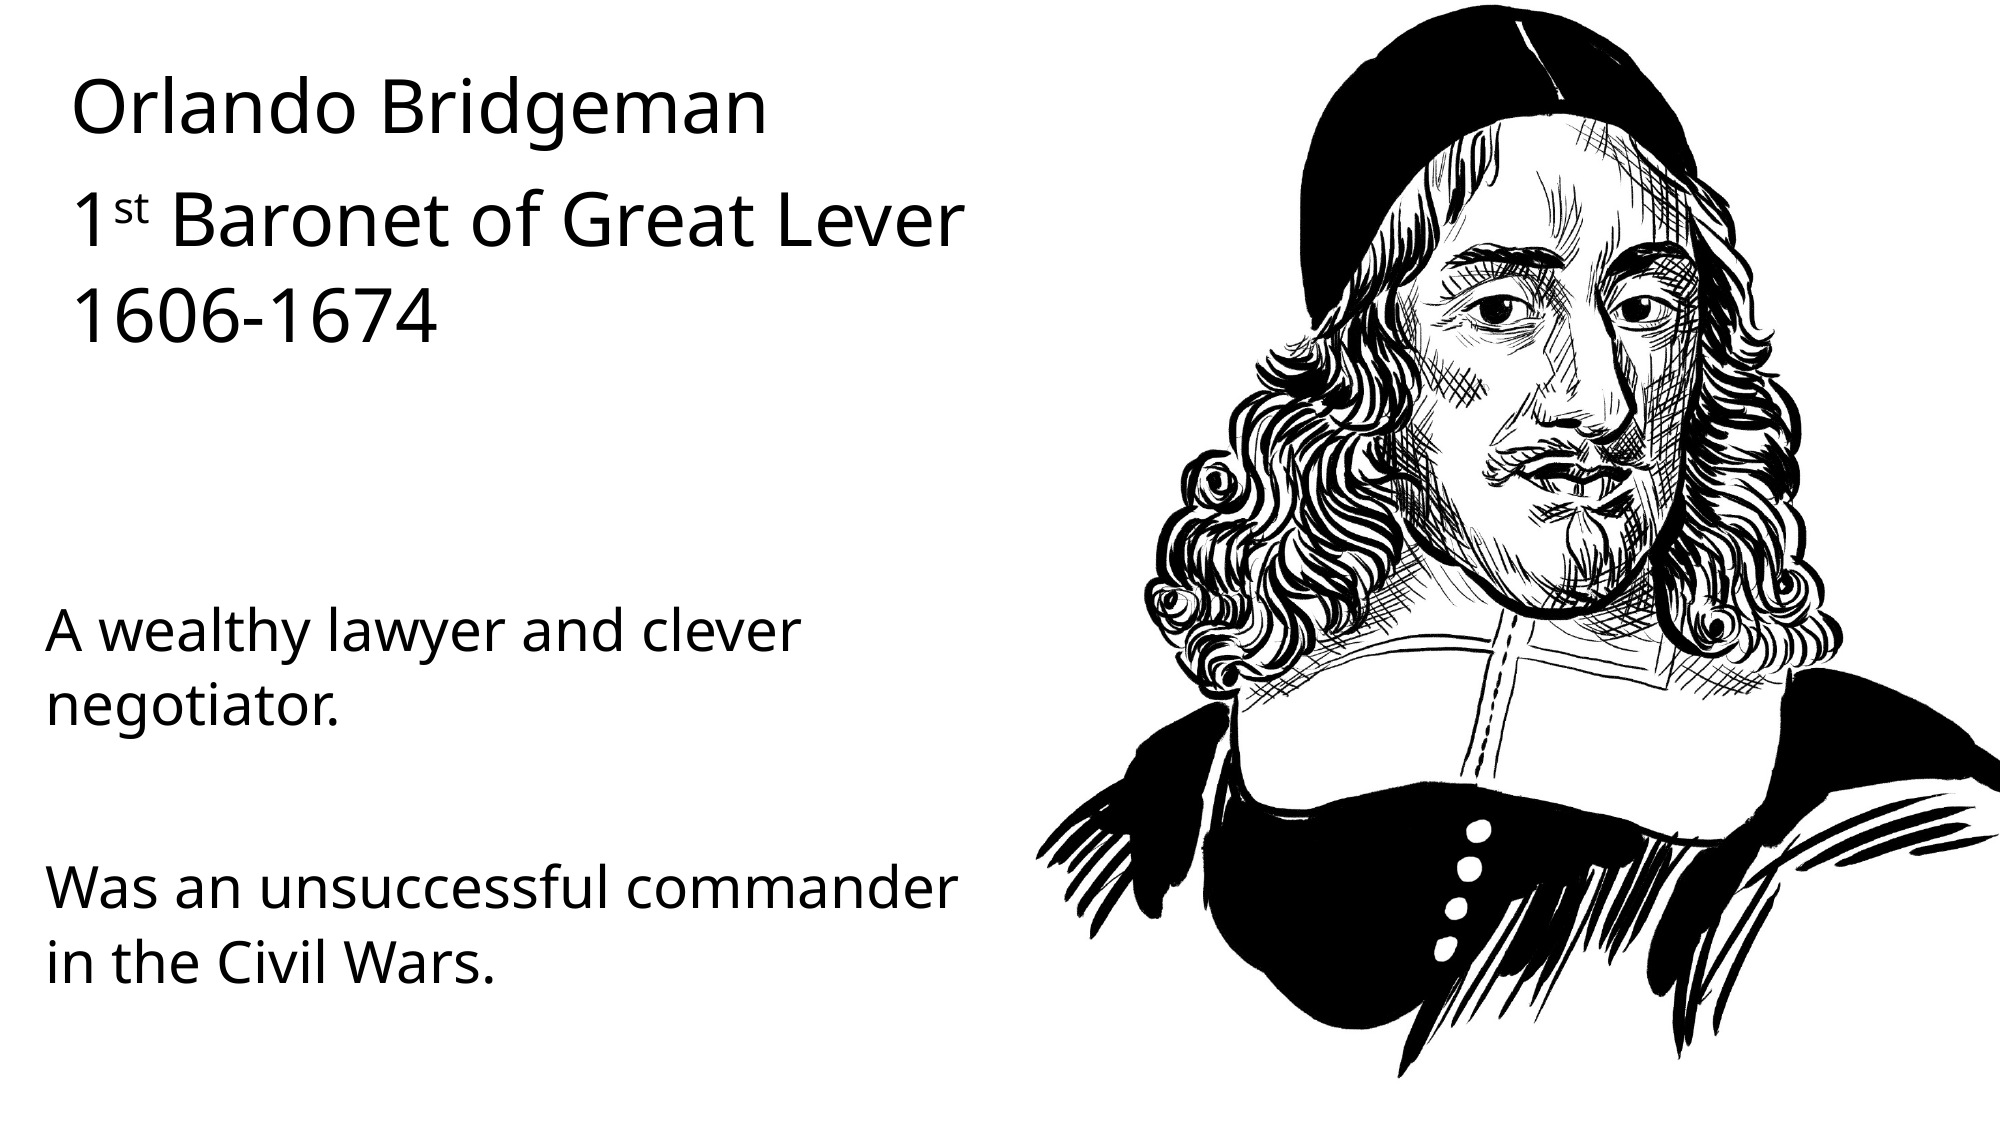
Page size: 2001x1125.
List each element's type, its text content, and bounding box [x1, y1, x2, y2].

text_box A wealthy lawyer and clever negotiator. Was an unsuccessful commander in the Civil Wars. [31, 580, 987, 1003]
picture [1012, 0, 2000, 1107]
text_box Orlando Bridgeman 1st Baronet of Great Lever 1606-1674 [55, 44, 1012, 478]
